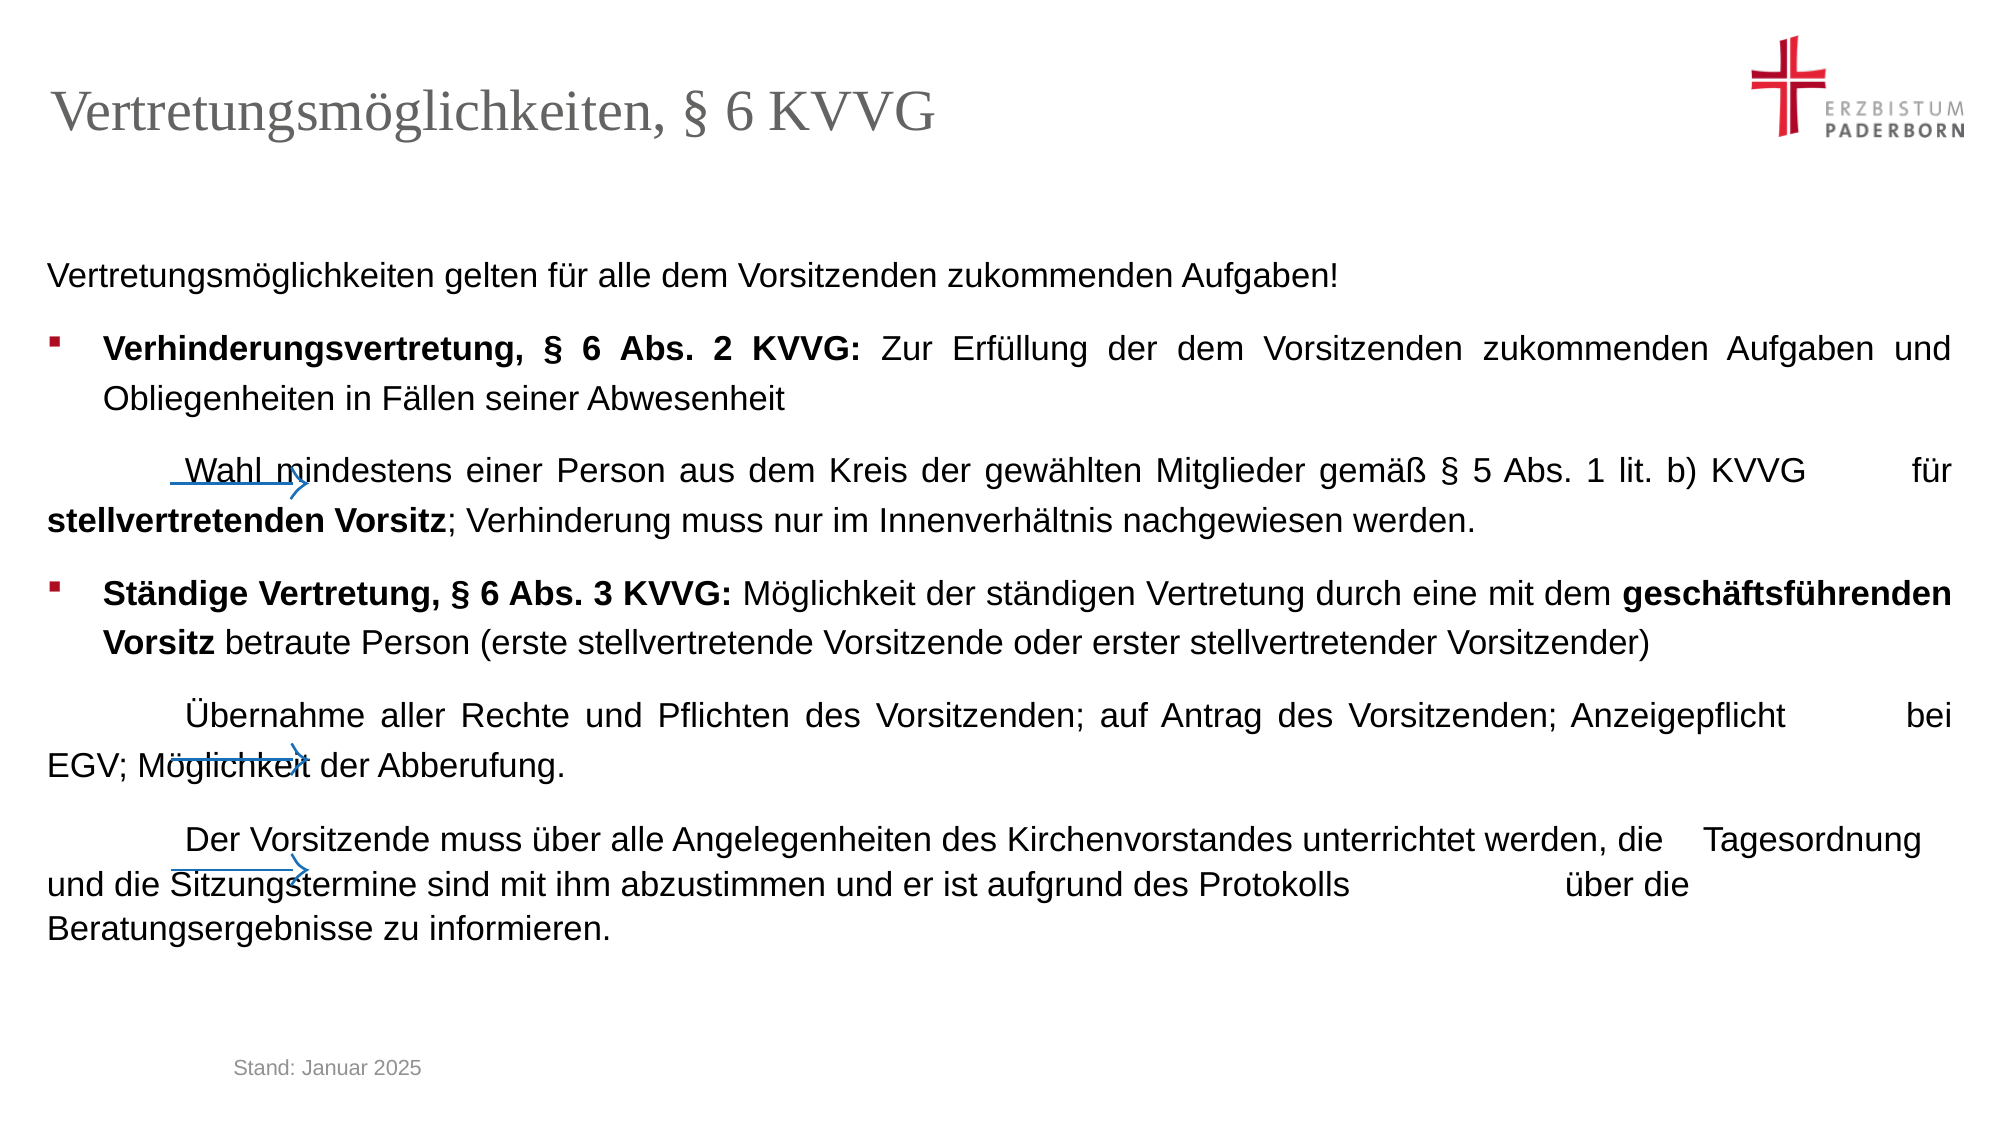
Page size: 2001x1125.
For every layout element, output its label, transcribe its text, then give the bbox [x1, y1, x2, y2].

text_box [170, 467, 307, 500]
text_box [170, 743, 307, 776]
picture [1751, 35, 1964, 138]
title Vertretungsmöglichkeiten, § 6 KVVG [35, 34, 1705, 190]
footer Stand: Januar 2025 [218, 1036, 1964, 1088]
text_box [170, 853, 307, 886]
list Vertretungsmöglichkeiten gelten für alle dem Vorsitzenden zukommenden Aufgaben! Verhinderungsvertretung, § 6 Abs. 2 KVVG: Zur Erfüllung der dem Vorsitzenden zukommenden Aufgaben und Obliegenheiten in Fällen seiner Abwesenheit Wahl mindestens einer Person aus dem Kreis der gewählten Mitglieder gemäß § 5 Abs. 1 lit. b) KVVG für stellvertretenden Vorsitz; Verhinderung muss nur im Innenverhältnis nachgewiesen werden. Ständige Vertretung, § 6 Abs. 3 KVVG: Möglichkeit der ständigen Vertretung durch eine mit dem geschäftsführenden Vorsitz betraute Person (erste stellvertretende Vorsitzende oder erster stellvertretender Vorsitzender) Übernahme aller Rechte und Pflichten des Vorsitzenden; auf Antrag des Vorsitzenden; Anzeigepflicht bei EGV; Möglichkeit der Abberufung. Der Vorsitzende muss über alle Angelegenheiten des Kirchenvorstandes unterrichtet werden, die Tagesordnung und die Sitzungstermine sind mit ihm abzustimmen und er ist aufgrund des Protokolls über die Beratungsergebnisse zu informieren. [35, 239, 1964, 996]
